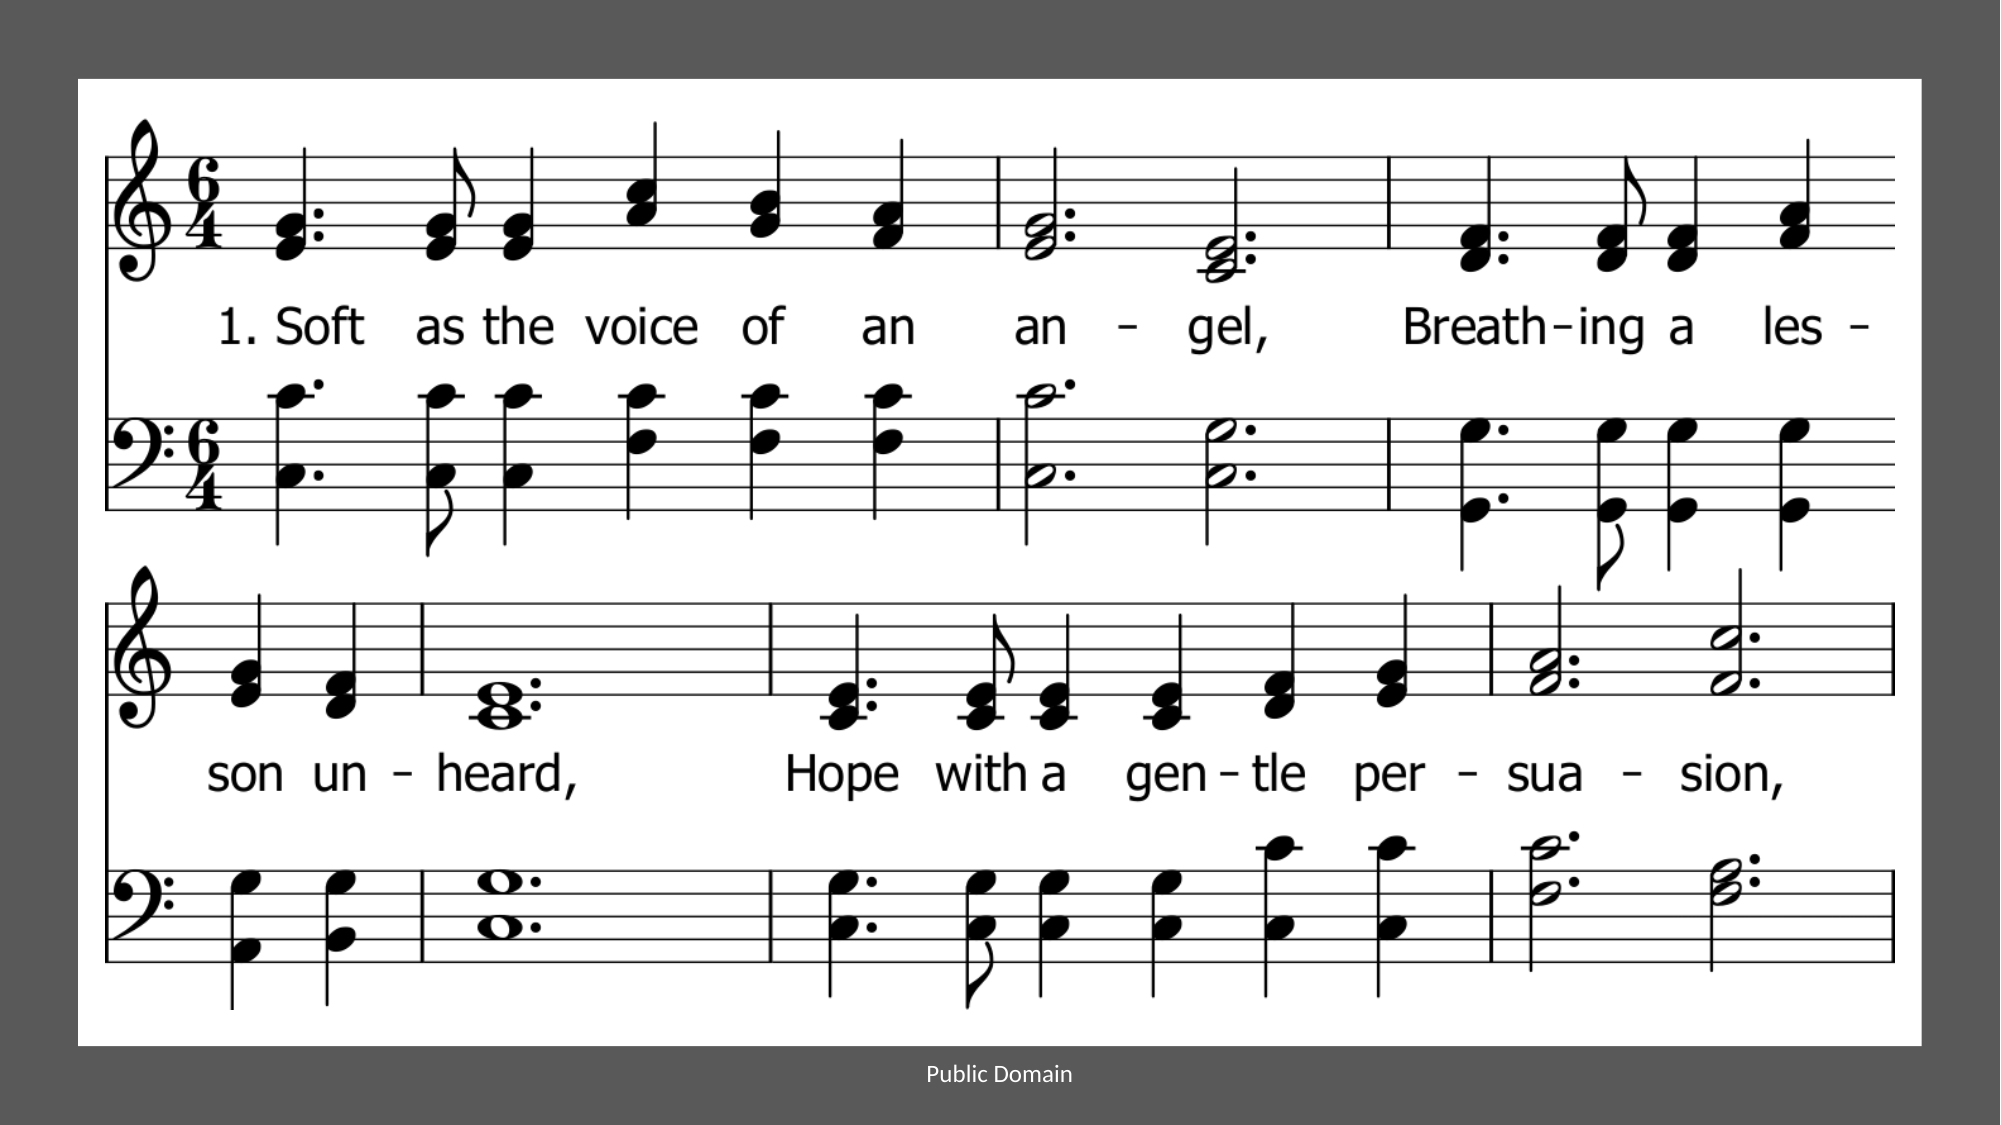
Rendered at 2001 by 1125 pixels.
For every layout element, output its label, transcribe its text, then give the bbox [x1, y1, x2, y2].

footer Public Domain [662, 1042, 1338, 1103]
text_box [0, 0, 2000, 1125]
text_box [77, 78, 1923, 1047]
picture [105, 115, 1895, 1010]
